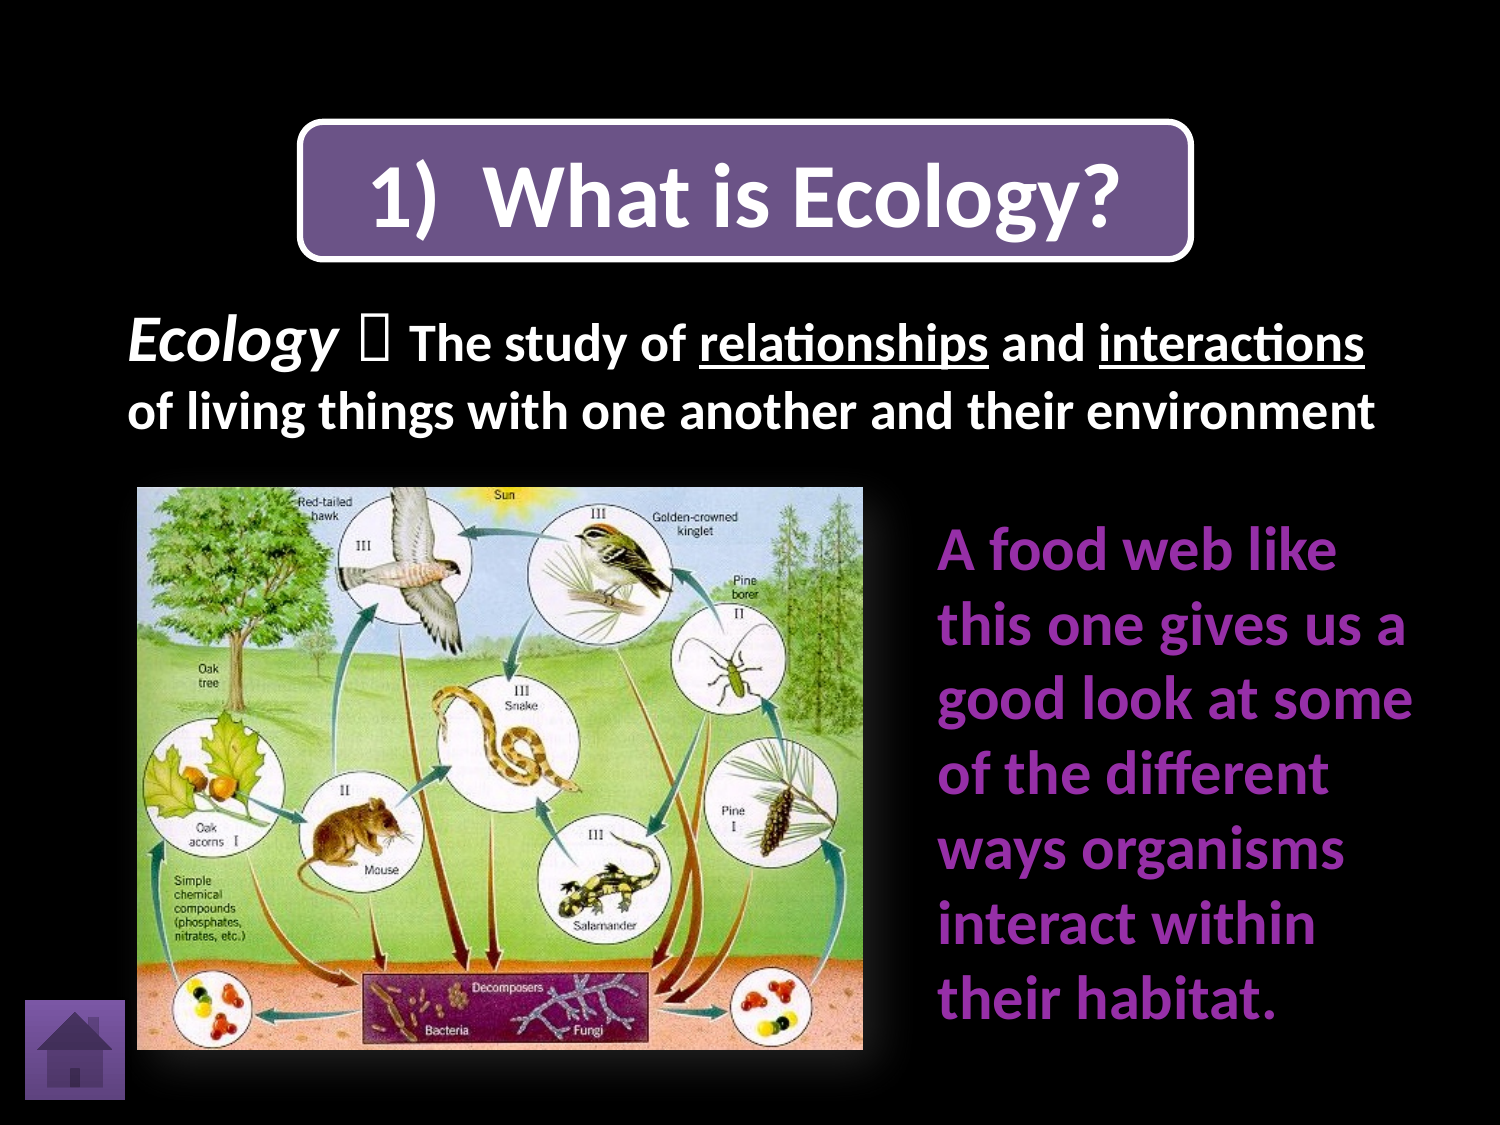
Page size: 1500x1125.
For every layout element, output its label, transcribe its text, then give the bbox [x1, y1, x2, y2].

picture [137, 487, 863, 1051]
text_box 1) What is Ecology? [296, 118, 1195, 263]
text_box [24, 999, 125, 1100]
text_box Ecology  The study of relationships and interactions of living things with one another and their environment [112, 287, 1438, 463]
text_box A food web like this one gives us a good look at some of the different ways organisms interact within their habitat. [937, 500, 1450, 1050]
